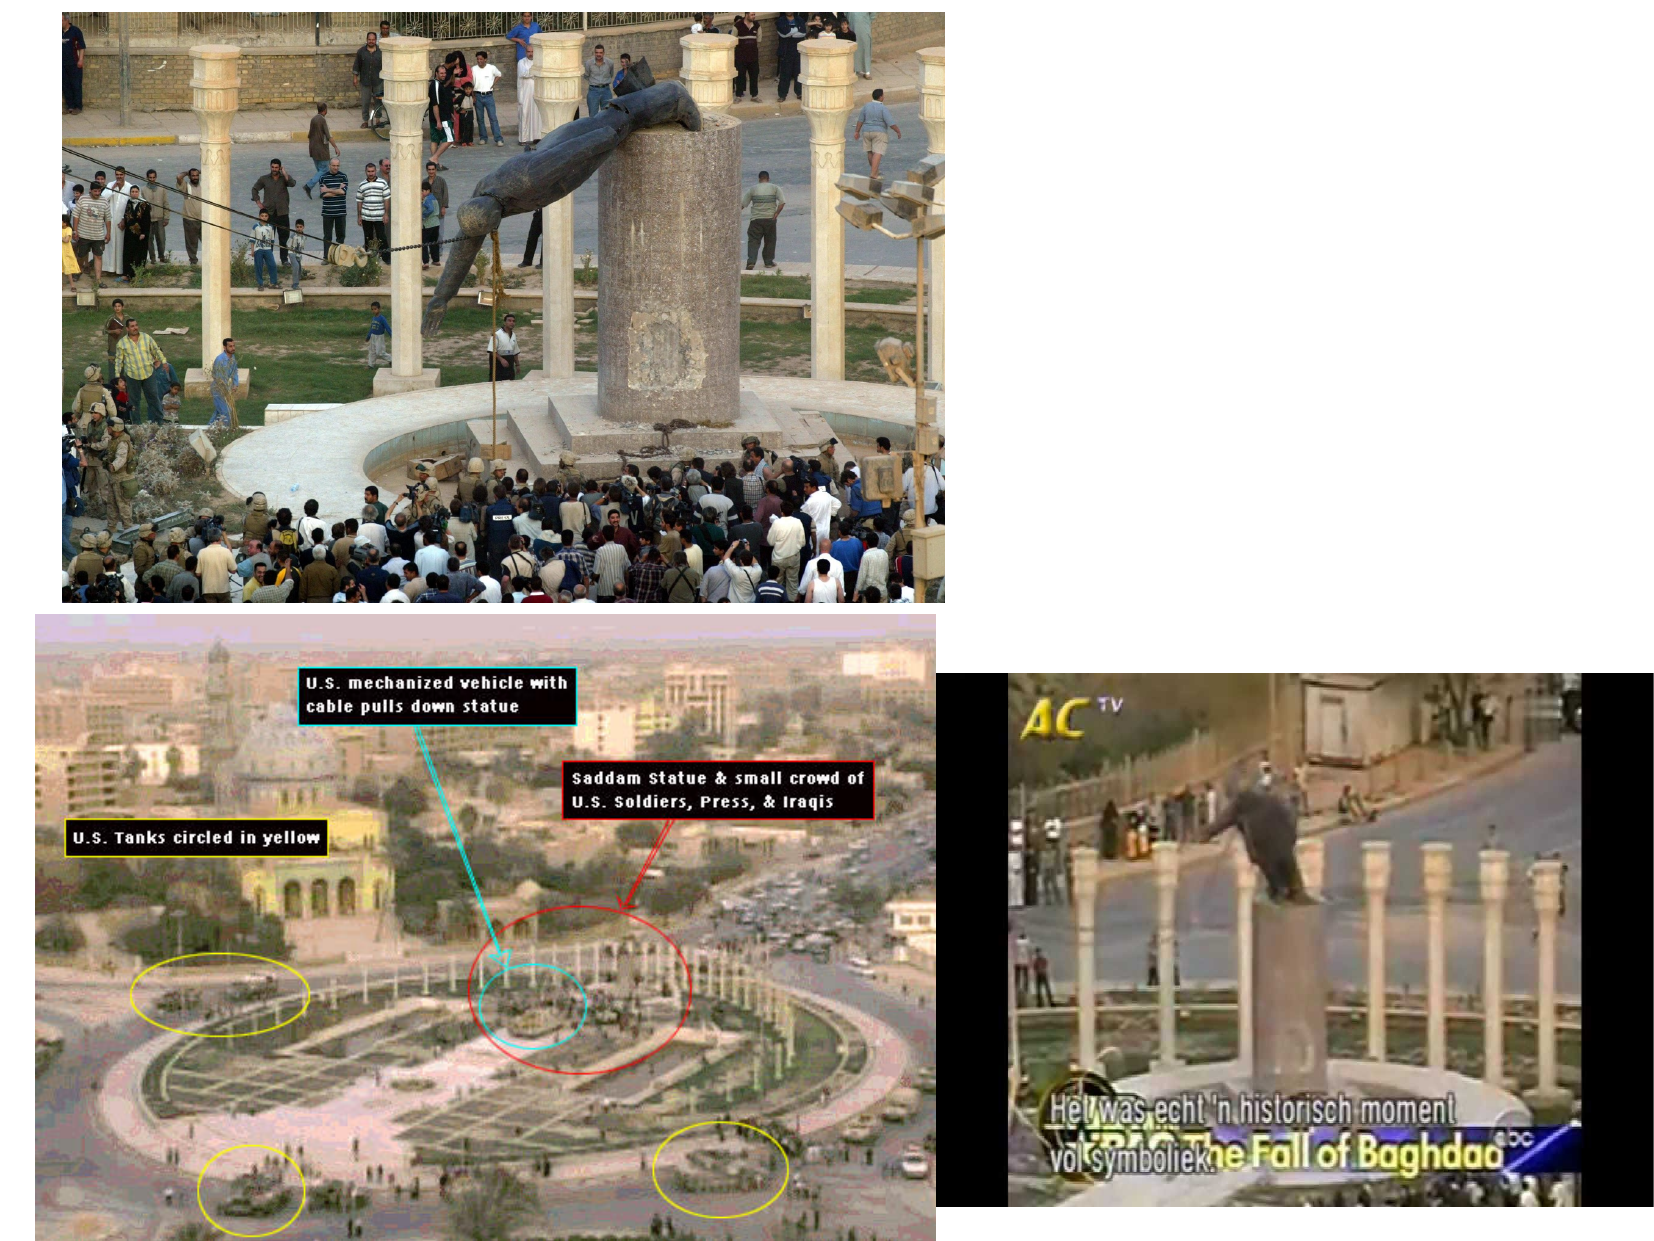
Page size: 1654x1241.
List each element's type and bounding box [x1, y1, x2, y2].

picture [35, 613, 1654, 1241]
picture [62, 11, 945, 603]
